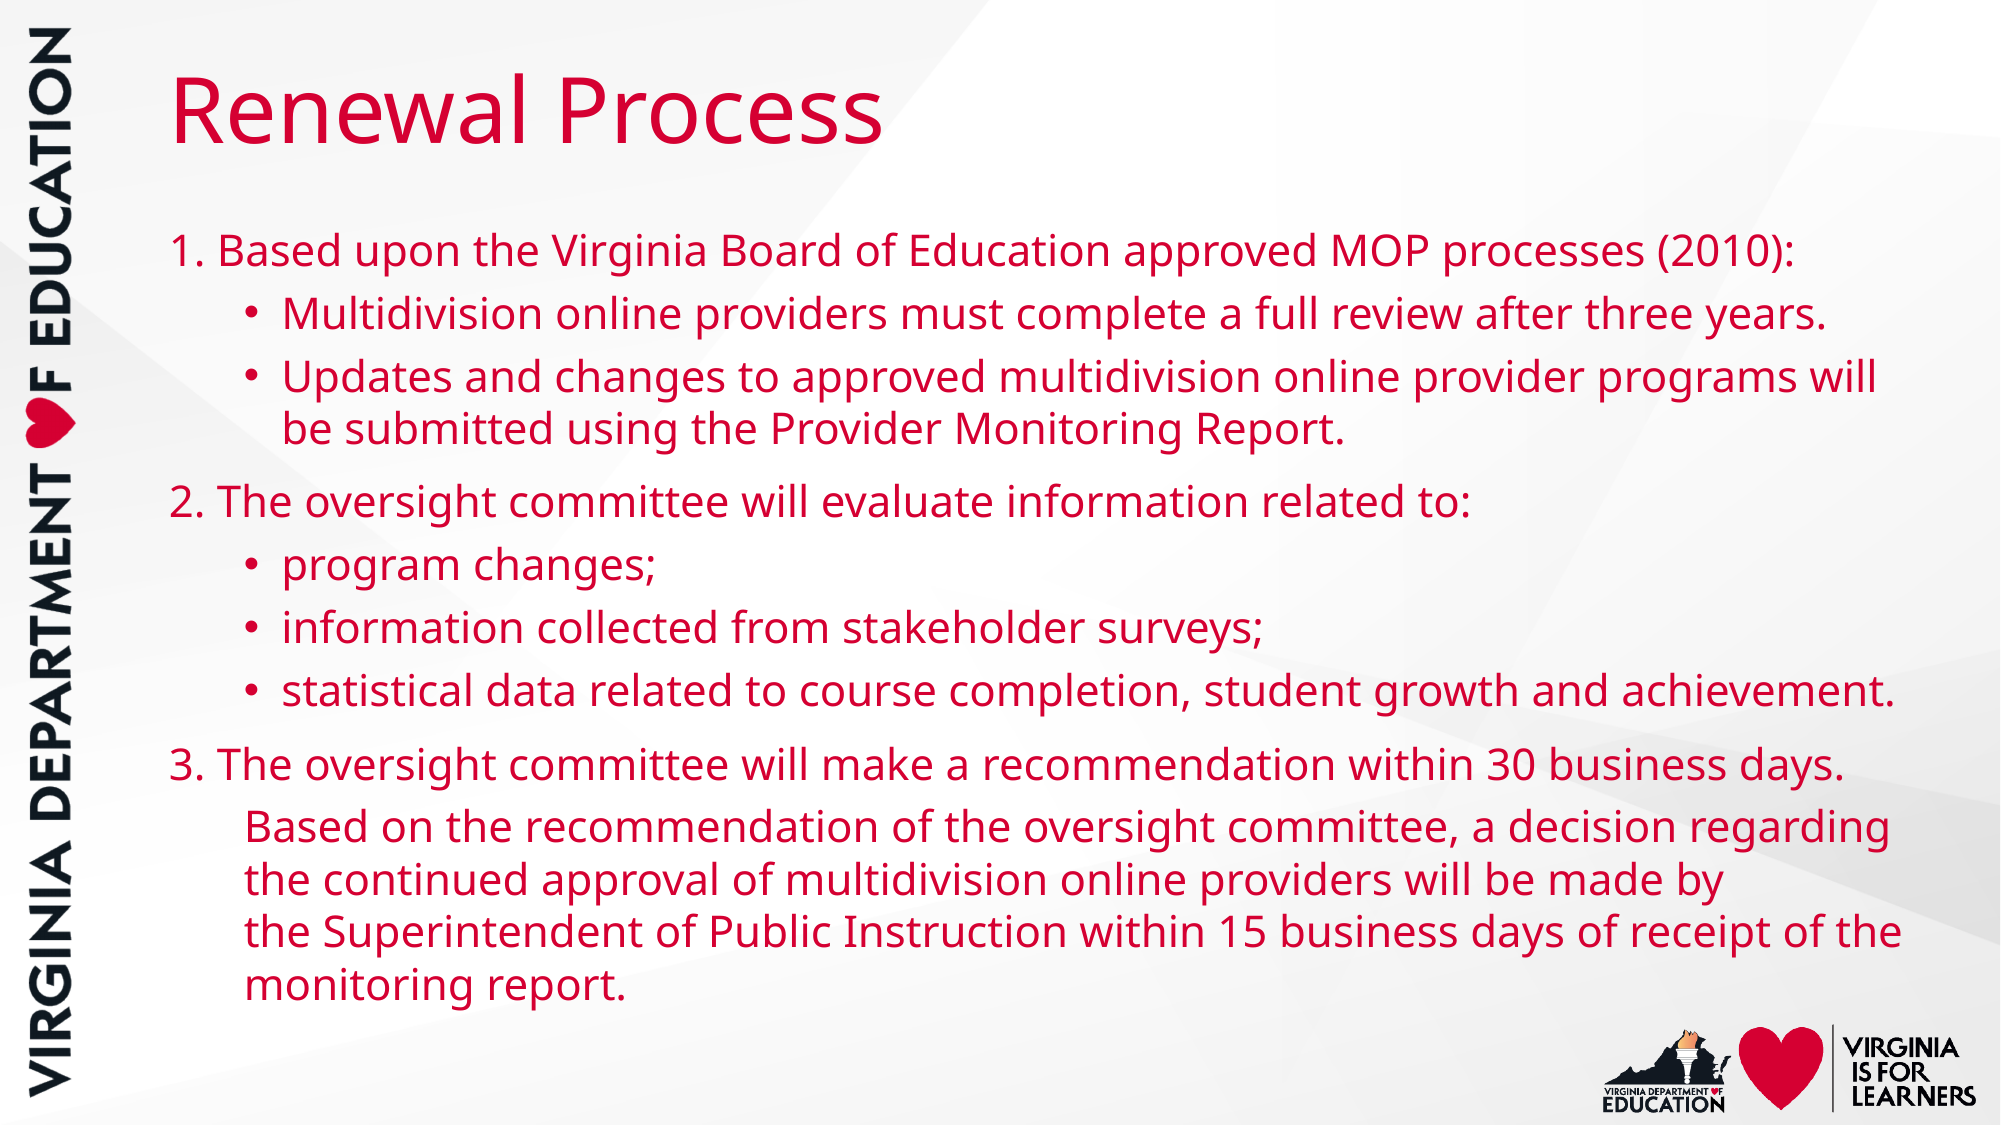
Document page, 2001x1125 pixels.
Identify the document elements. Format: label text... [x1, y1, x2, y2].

title Renewal Process [153, 55, 1847, 171]
text_box 1. Based upon the Virginia Board of Education approved MOP processes (2010): Multidivision online providers must complete a full review after three years. Updates and changes to approved multidivision online provider programs will be submitted using the Provider Monitoring Report. 2. The oversight committee will evaluate information related to: program changes; information collected from stakeholder surveys; statistical data related to course completion, student growth and achievement. 3. The oversight committee will make a recommendation within 30 business days. Based on the recommendation of the oversight committee, a decision regarding the continued approval of multidivision online providers will be made by the Superintendent of Public Instruction within 15 business days of receipt of the monitoring report. [153, 215, 1931, 1057]
picture [0, 0, 2001, 1125]
